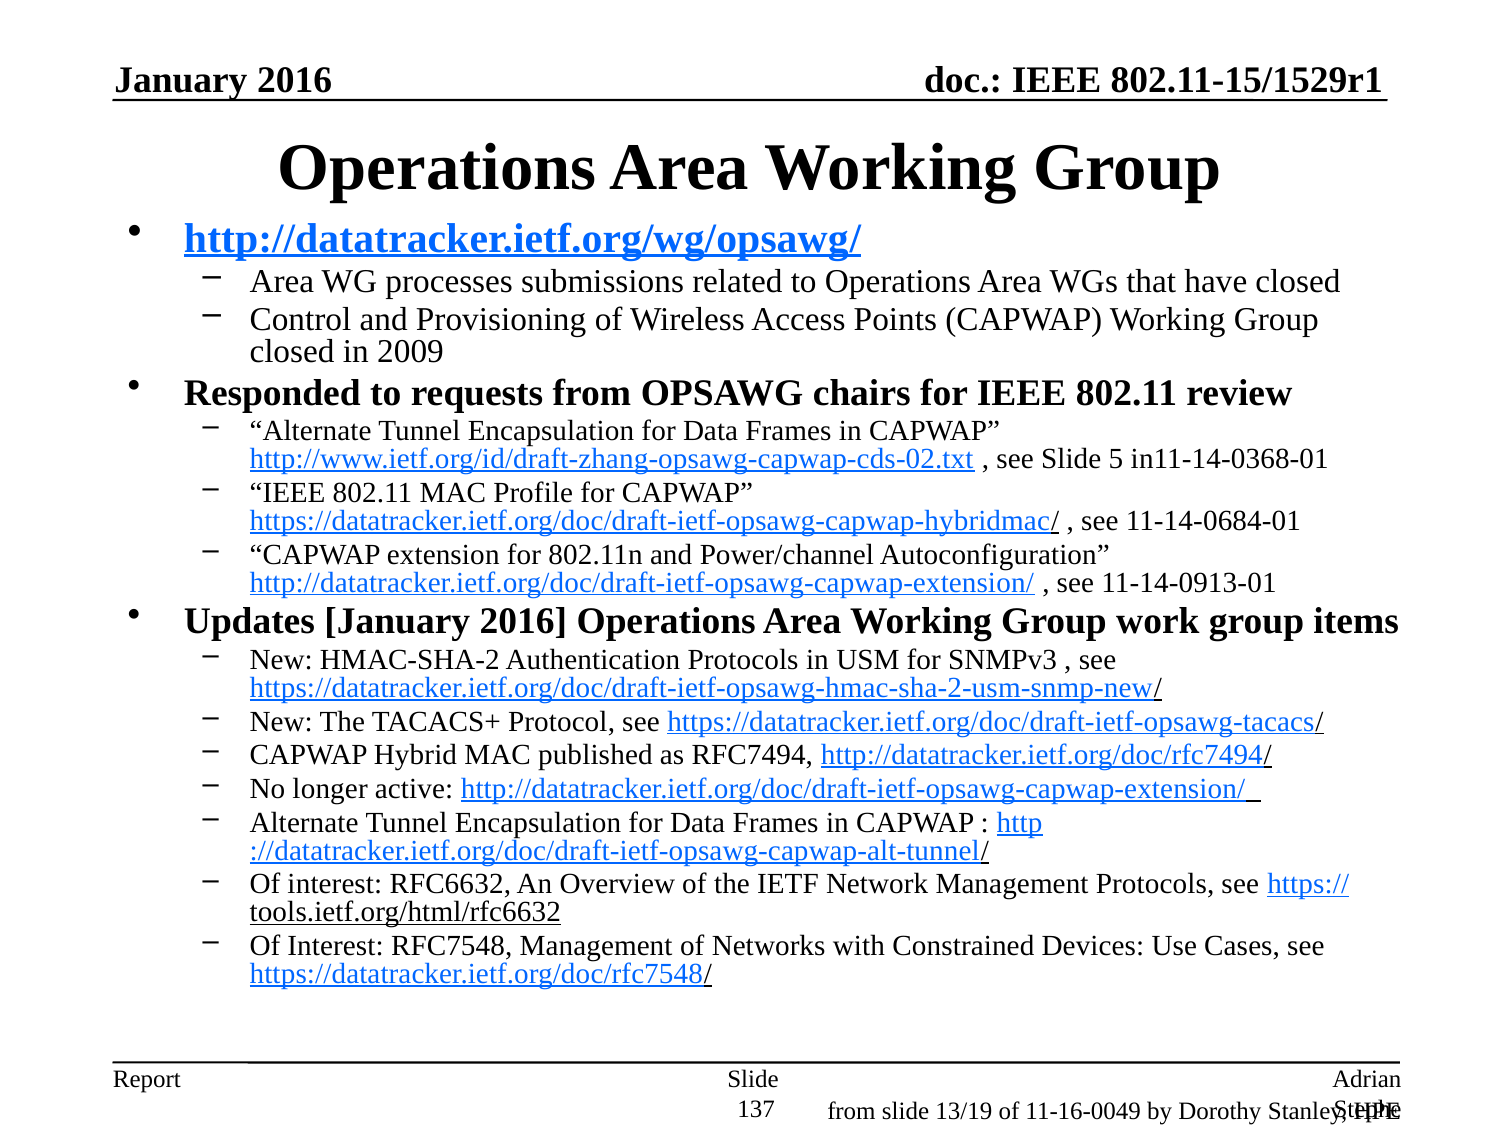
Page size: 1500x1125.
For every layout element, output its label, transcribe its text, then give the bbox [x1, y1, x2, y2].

title Operations Area Working Group [112, 75, 1388, 212]
text_box from slide 13/19 of 11-16-0049 by Dorothy Stanley, HPE [343, 1087, 1417, 1125]
list http://datatracker.ietf.org/wg/opsawg/ Area WG processes submissions related to Operations Area WGs that have closed Control and Provisioning of Wireless Access Points (CAPWAP) Working Group closed in 2009 Responded to requests from OPSAWG chairs for IEEE 802.11 review “Alternate Tunnel Encapsulation for Data Frames in CAPWAP” http://www.ietf.org/id/draft-zhang-opsawg-capwap-cds-02.txt , see Slide 5 in11-14-0368-01 “IEEE 802.11 MAC Profile for CAPWAP” https://datatracker.ietf.org/doc/draft-ietf-opsawg-capwap-hybridmac/ , see 11-14-0684-01 “CAPWAP extension for 802.11n and Power/channel Autoconfiguration” http://datatracker.ietf.org/doc/draft-ietf-opsawg-capwap-extension/ , see 11-14-0913-01 Updates [January 2016] Operations Area Working Group work group items New: HMAC-SHA-2 Authentication Protocols in USM for SNMPv3 , see https://datatracker.ietf.org/doc/draft-ietf-opsawg-hmac-sha-2-usm-snmp-new/ New: The TACACS+ Protocol, see https://datatracker.ietf.org/doc/draft-ietf-opsawg-tacacs/ CAPWAP Hybrid MAC published as RFC7494, http://datatracker.ietf.org/doc/rfc7494/ No longer active: http://datatracker.ietf.org/doc/draft-ietf-opsawg-capwap-extension/ Alternate Tunnel Encapsulation for Data Frames in CAPWAP : http://datatracker.ietf.org/doc/draft-ietf-opsawg-capwap-alt-tunnel/ Of interest: RFC6632, An Overview of the IETF Network Management Protocols, see https://tools.ietf.org/html/rfc6632 Of Interest: RFC7548, Management of Networks with Constrained Devices: Use Cases, see https://datatracker.ietf.org/doc/rfc7548/ [112, 212, 1425, 1063]
slide_number Slide 137 [711, 1063, 801, 1087]
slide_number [114, 54, 374, 101]
footer Adrian Stephens, Intel Corporation [1324, 1061, 1402, 1093]
